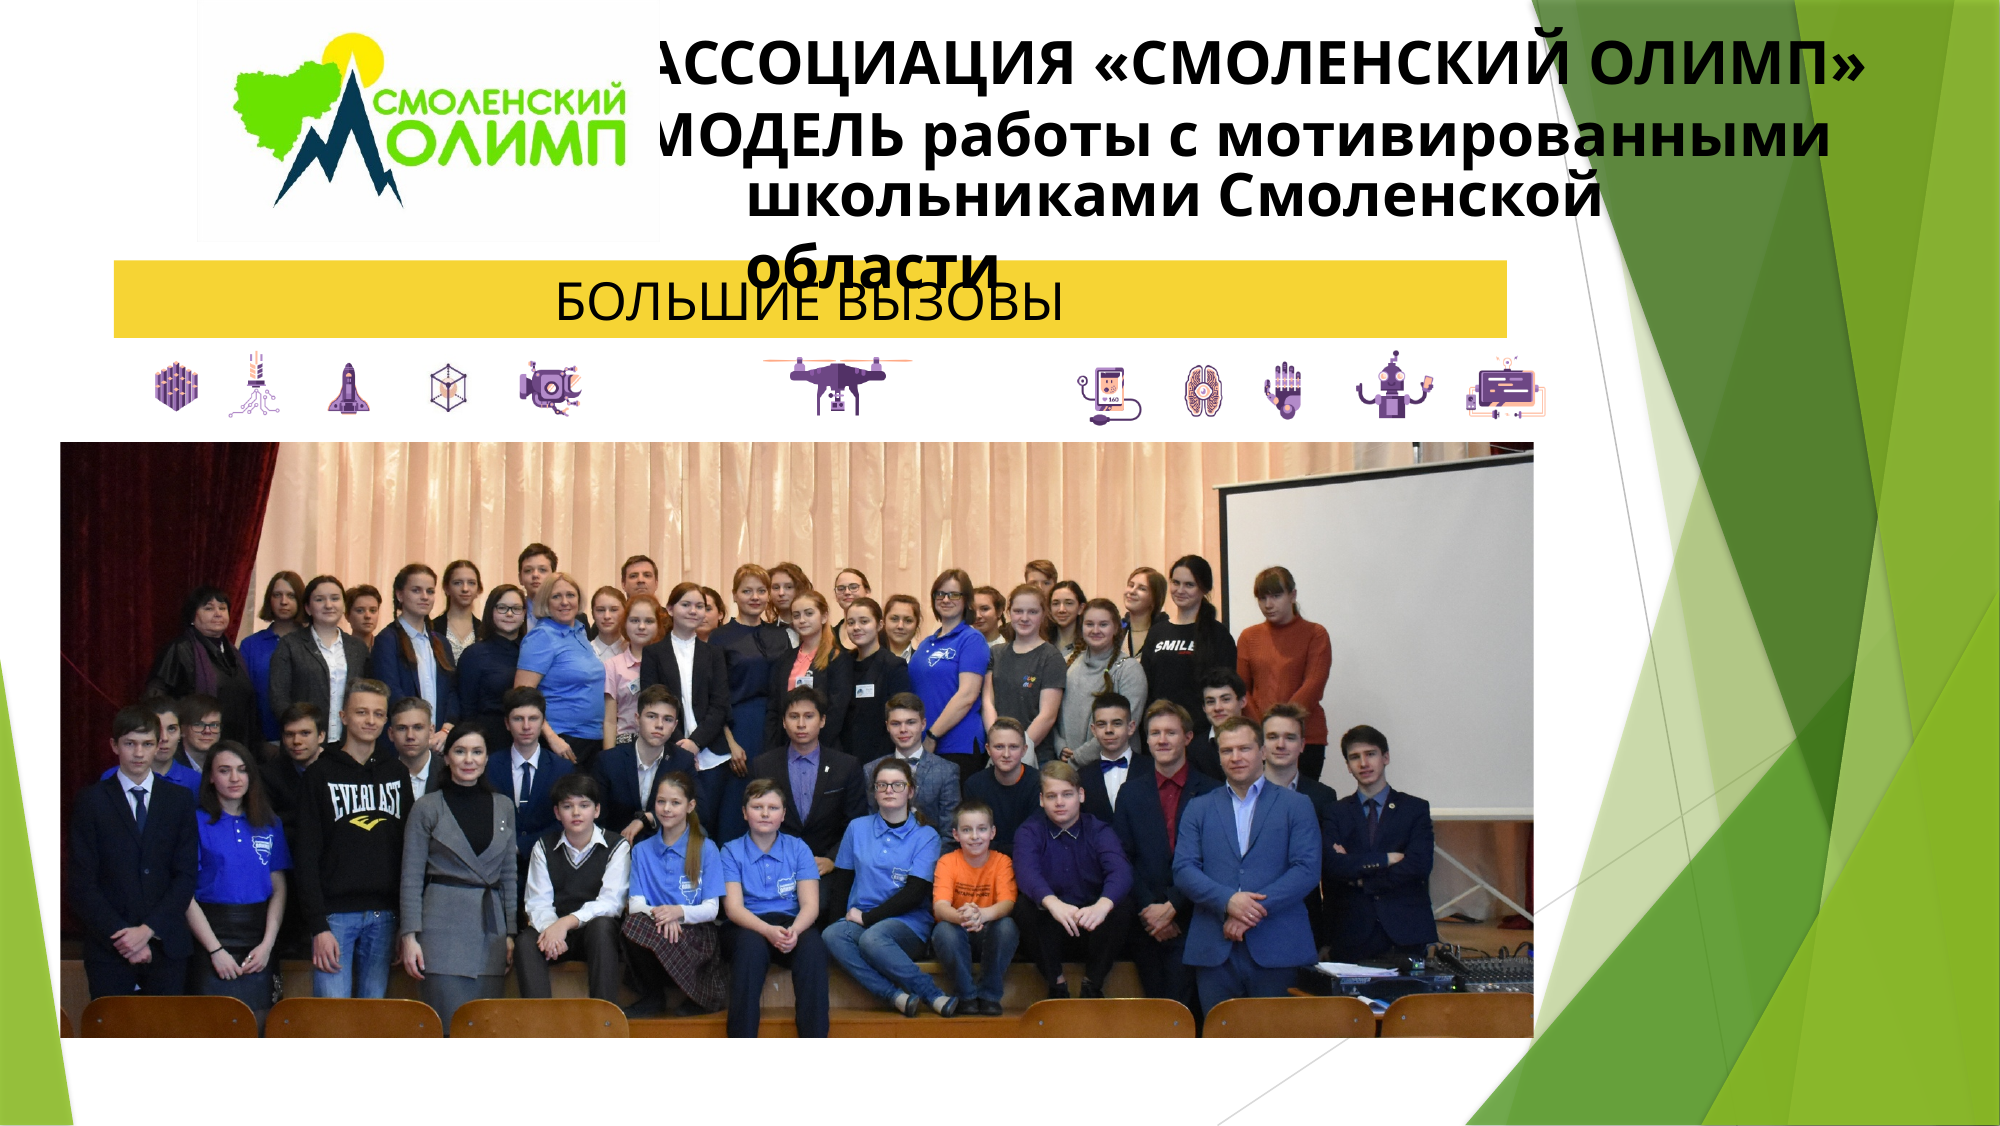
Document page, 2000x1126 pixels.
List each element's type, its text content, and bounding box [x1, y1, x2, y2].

picture [761, 340, 914, 431]
picture [400, 352, 610, 423]
text_box школьниками Смоленской области [730, 176, 1823, 309]
picture [1050, 346, 1565, 431]
text_box БОЛЬШИЕ ВЫЗОВЫ [113, 260, 1507, 338]
text_box АССОЦИАЦИЯ «СМОЛЕНСКИЙ ОЛИМП» МОДЕЛЬ работы с мотивированными [664, 17, 1883, 176]
picture [59, 441, 1535, 1039]
picture [121, 350, 396, 419]
picture [196, 0, 661, 242]
